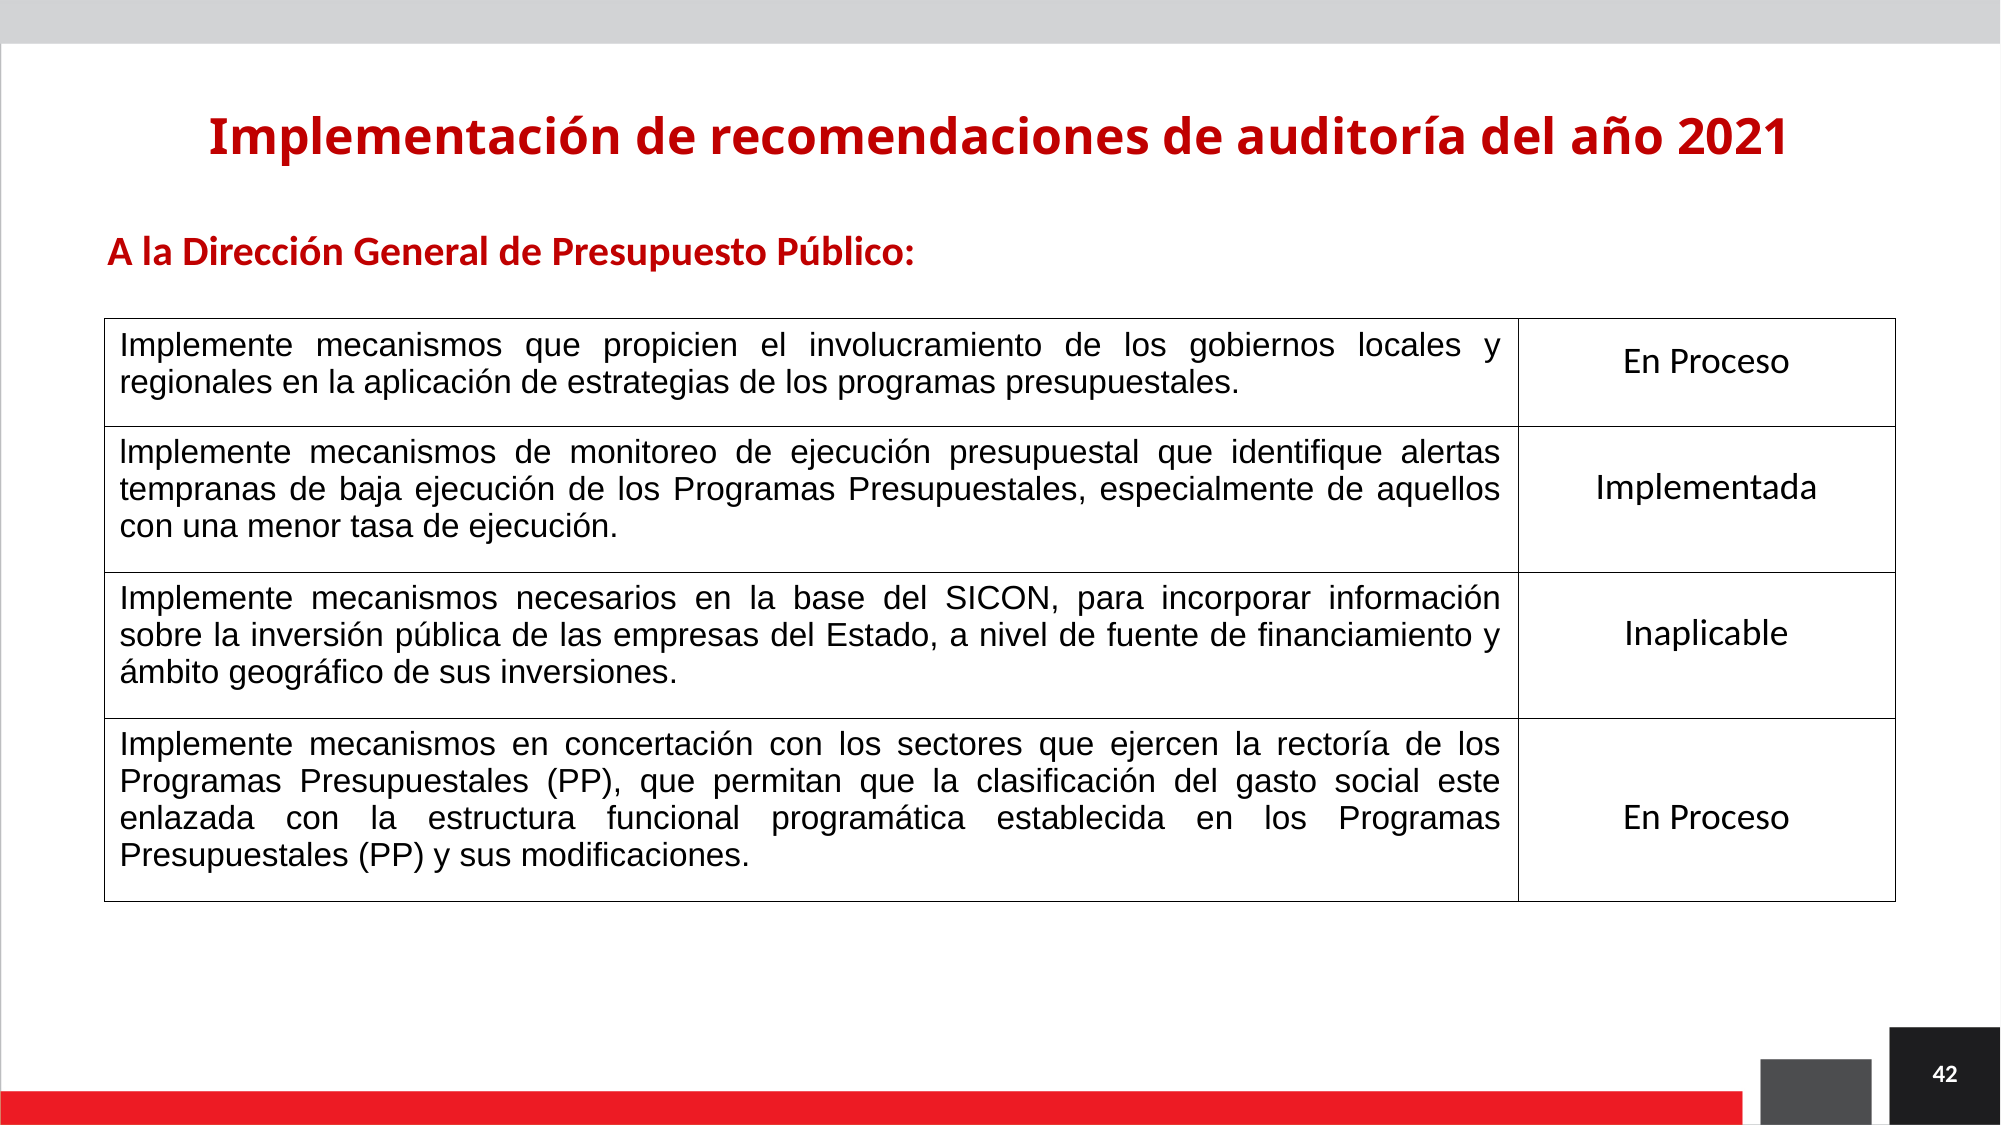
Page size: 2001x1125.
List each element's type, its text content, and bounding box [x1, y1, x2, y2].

table_cell lmplemente mecanismos de monitoreo de ejecución presupuestal que identifique alertas tempranas de baja ejecución de los Programas Presupuestales, especialmente de aquellos con una menor tasa de ejecución. [105, 427, 1518, 572]
table_cell Implemente mecanismos necesarios en la base del SICON, para incorporar información sobre la inversión pública de las empresas del Estado, a nivel de fuente de financiamiento y ámbito geográfico de sus inversiones. [105, 573, 1518, 718]
text_box A la Dirección General de Presupuesto Público: [92, 216, 1202, 281]
table_cell Implementada [1519, 427, 1895, 572]
table_header Implemente mecanismos que propicien el involucramiento de los gobiernos locales y regionales en la aplicación de estrategias de los programas presupuestales. [105, 319, 1518, 426]
table_header En Proceso [1519, 319, 1895, 426]
table_cell En Proceso [1519, 719, 1895, 901]
slide_number 42 [1523, 1042, 1974, 1103]
table_cell Implemente mecanismos en concertación con los sectores que ejercen la rectoría de los Programas Presupuestales (PP), que permitan que la clasificación del gasto social este enlazada con la estructura funcional programática establecida en los Programas Presupuestales (PP) y sus modificaciones. [105, 719, 1518, 901]
picture [0, 0, 2001, 1125]
text_box Implementación de recomendaciones de auditoría del año 2021 [143, 92, 1832, 174]
table_cell Inaplicable [1519, 573, 1895, 718]
